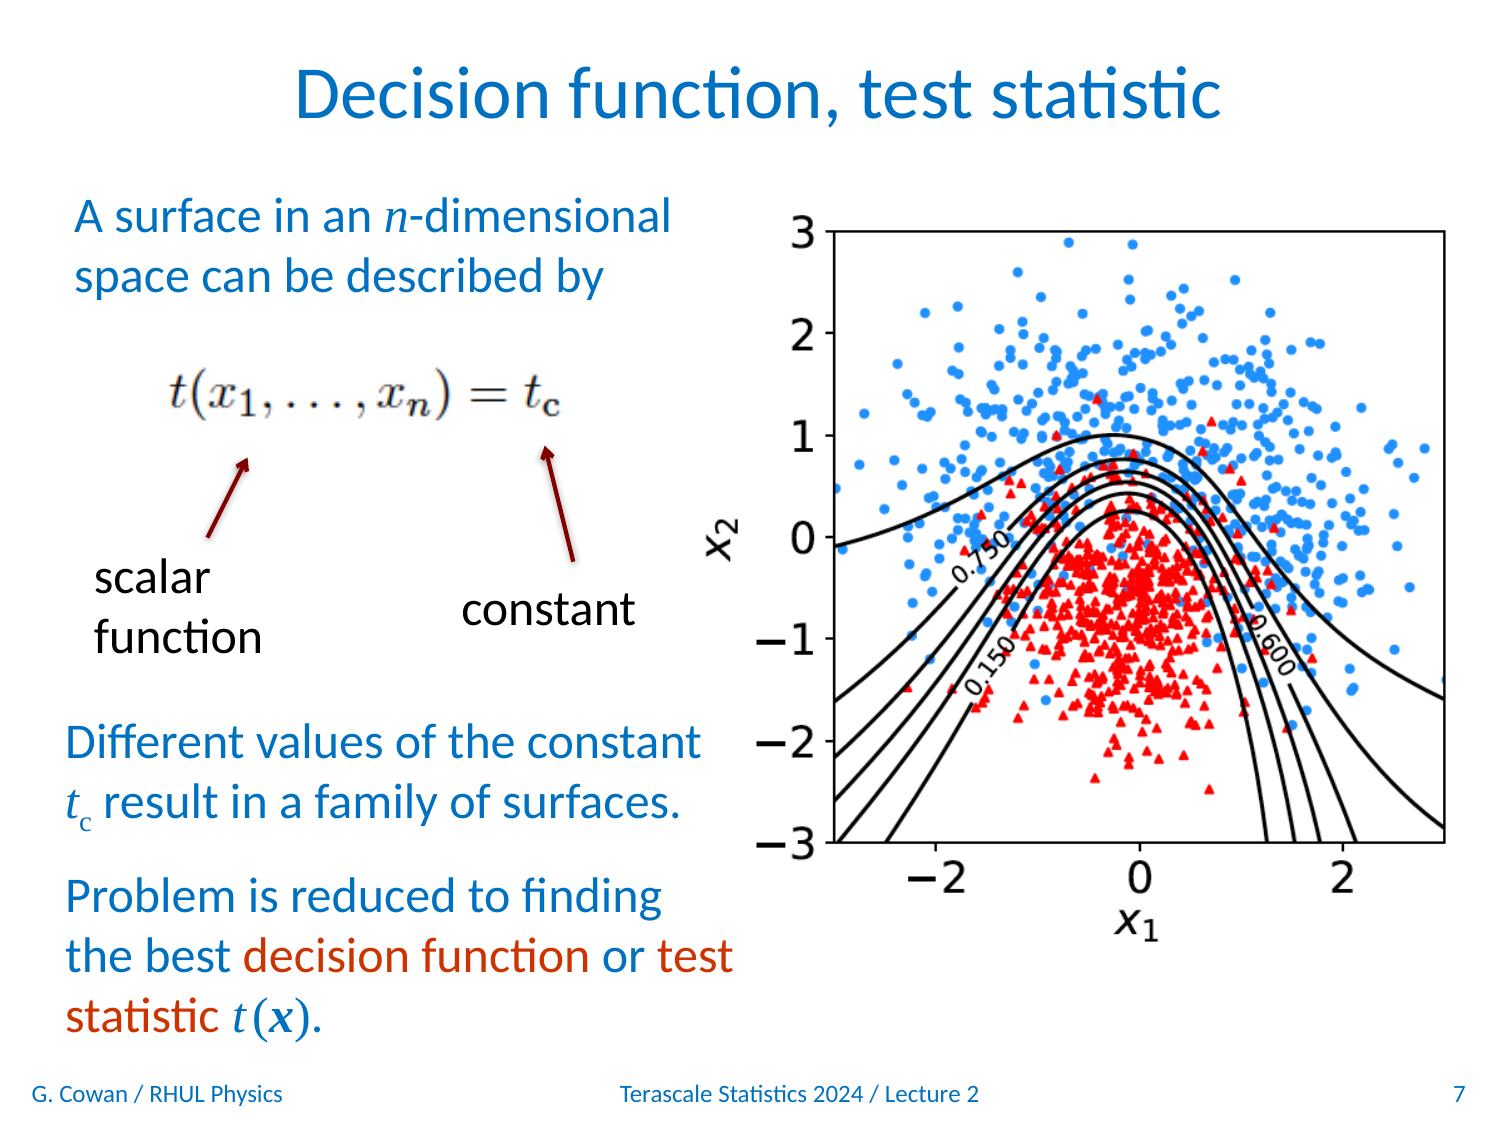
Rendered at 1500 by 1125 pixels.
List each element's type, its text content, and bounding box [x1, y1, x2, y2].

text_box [207, 457, 248, 538]
text_box constant [446, 568, 652, 643]
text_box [544, 445, 574, 562]
text_box Decision function, test statistic [33, 19, 1484, 157]
picture [699, 208, 1452, 948]
text_box Different values of the constant tc result in a family of surfaces. Problem is reduced to finding the best decision function or test statistic t (x). [50, 701, 752, 1050]
text_box scalar function [79, 535, 279, 671]
slide_number 7 [1130, 1062, 1481, 1123]
slide_number G. Cowan / RHUL Physics [16, 1062, 367, 1123]
picture [156, 347, 574, 442]
footer Terascale Statistics 2024 / Lecture 2 [367, 1062, 1130, 1123]
text_box A surface in an n-dimensional space can be described by [59, 174, 699, 310]
